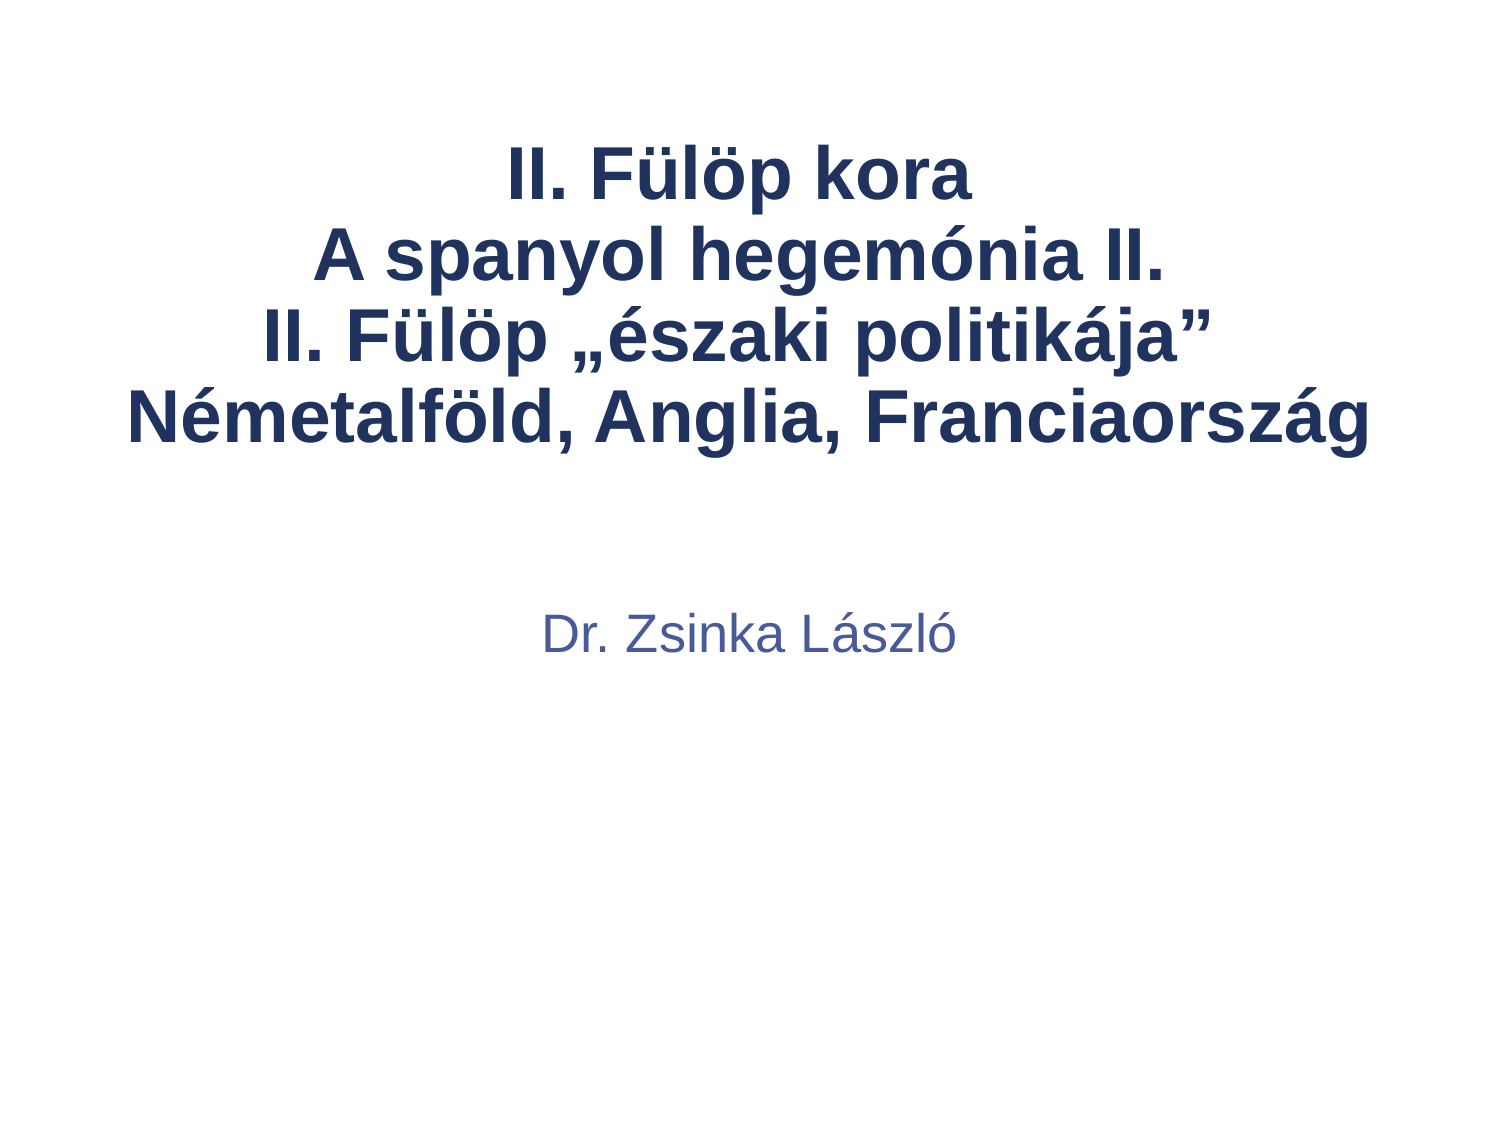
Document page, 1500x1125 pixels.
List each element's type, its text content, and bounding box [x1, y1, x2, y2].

title II. Fülöp kora A spanyol hegemónia II. II. Fülöp „északi politikája” Németalföld, Anglia, Franciaország [64, 66, 1436, 528]
subtitle Dr. Zsinka László [64, 597, 1436, 1059]
